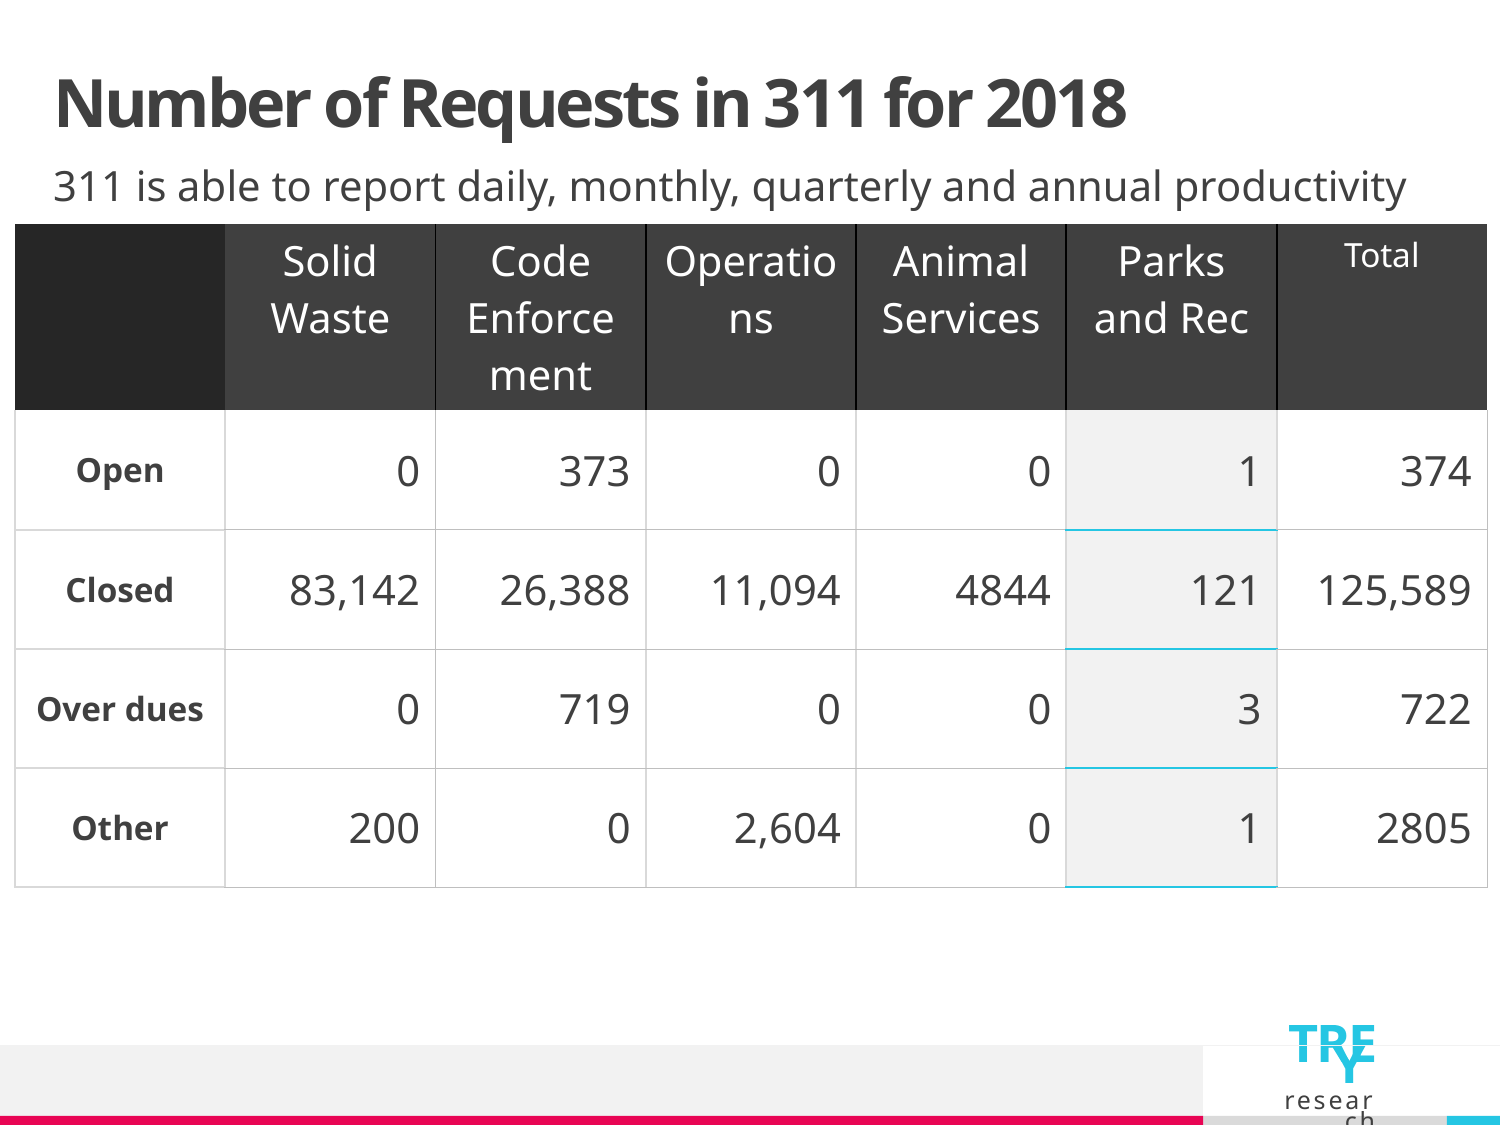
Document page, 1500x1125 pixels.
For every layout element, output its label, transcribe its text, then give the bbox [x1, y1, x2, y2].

table_cell 2,604 [647, 769, 855, 887]
table_cell 125,589 [1278, 530, 1487, 649]
table_cell 374 [1278, 410, 1487, 529]
table_cell 0 [857, 769, 1065, 887]
table_header [15, 224, 225, 410]
table_cell 1 [1067, 769, 1276, 886]
table_cell 0 [647, 650, 855, 768]
table_cell Closed [16, 531, 224, 648]
table_header Operations [647, 224, 855, 410]
table_cell 0 [857, 650, 1065, 768]
table_cell Open [16, 410, 224, 529]
table_header Parks and Rec [1067, 224, 1276, 410]
table_cell 1 [1067, 410, 1276, 529]
table_cell 373 [436, 410, 645, 529]
table_cell 0 [647, 410, 855, 529]
table_header Solid Waste [225, 224, 435, 410]
table_cell 200 [226, 769, 435, 887]
table_cell 121 [1067, 531, 1276, 648]
table_header Total [1278, 224, 1487, 410]
table_cell 3 [1067, 650, 1276, 767]
table_cell Over dues [16, 650, 224, 767]
table_cell 0 [226, 410, 435, 529]
title Number of Requests in 311 for 2018 [53, 70, 1447, 142]
table_header Animal Services [857, 224, 1065, 410]
table_cell Other [16, 769, 224, 886]
table_cell 2805 [1278, 769, 1487, 887]
table_cell 722 [1278, 650, 1487, 768]
table_cell 0 [857, 410, 1065, 529]
list 311 is able to report daily, monthly, quarterly and annual productivity [53, 165, 1449, 224]
table_cell 83,142 [226, 530, 435, 649]
table_header Code Enforcement [436, 224, 645, 410]
table_cell 0 [226, 650, 435, 768]
table_cell 4844 [857, 530, 1065, 649]
table_cell 719 [436, 650, 645, 768]
table_cell 26,388 [436, 530, 645, 649]
table_cell 0 [436, 769, 645, 887]
table_cell 11,094 [647, 530, 855, 649]
